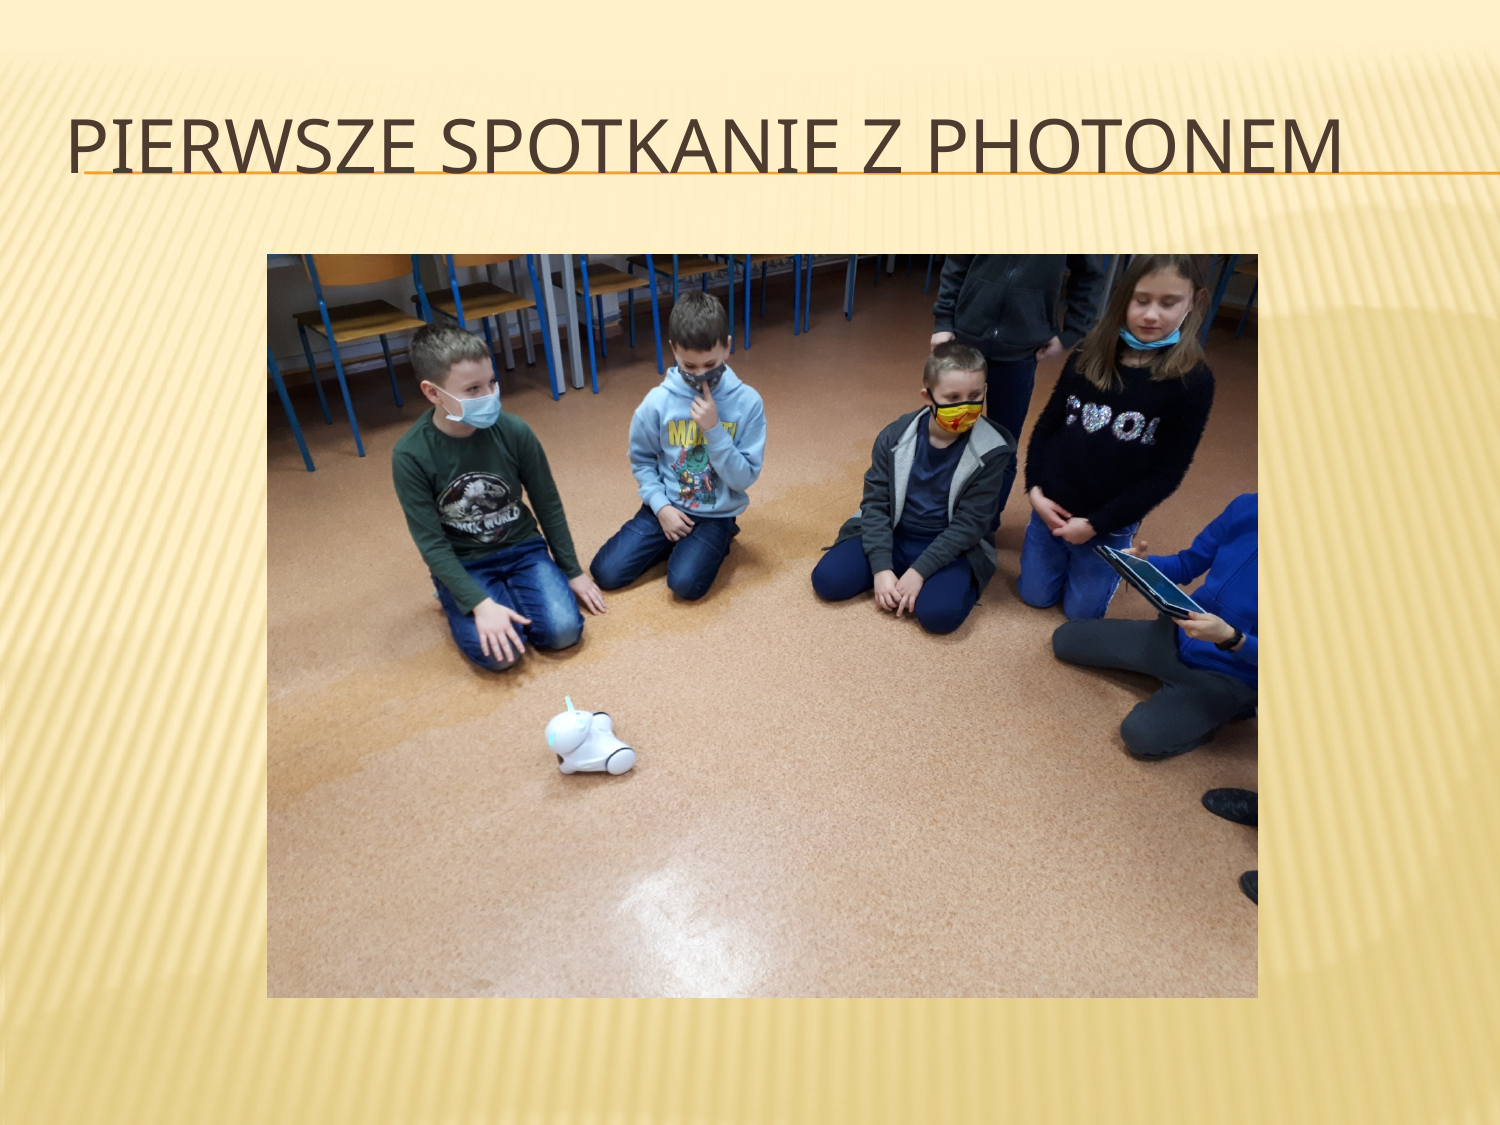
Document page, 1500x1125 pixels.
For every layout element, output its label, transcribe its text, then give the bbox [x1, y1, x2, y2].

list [267, 254, 1258, 998]
title Pierwsze spotkanie z photonem [50, 75, 1475, 213]
